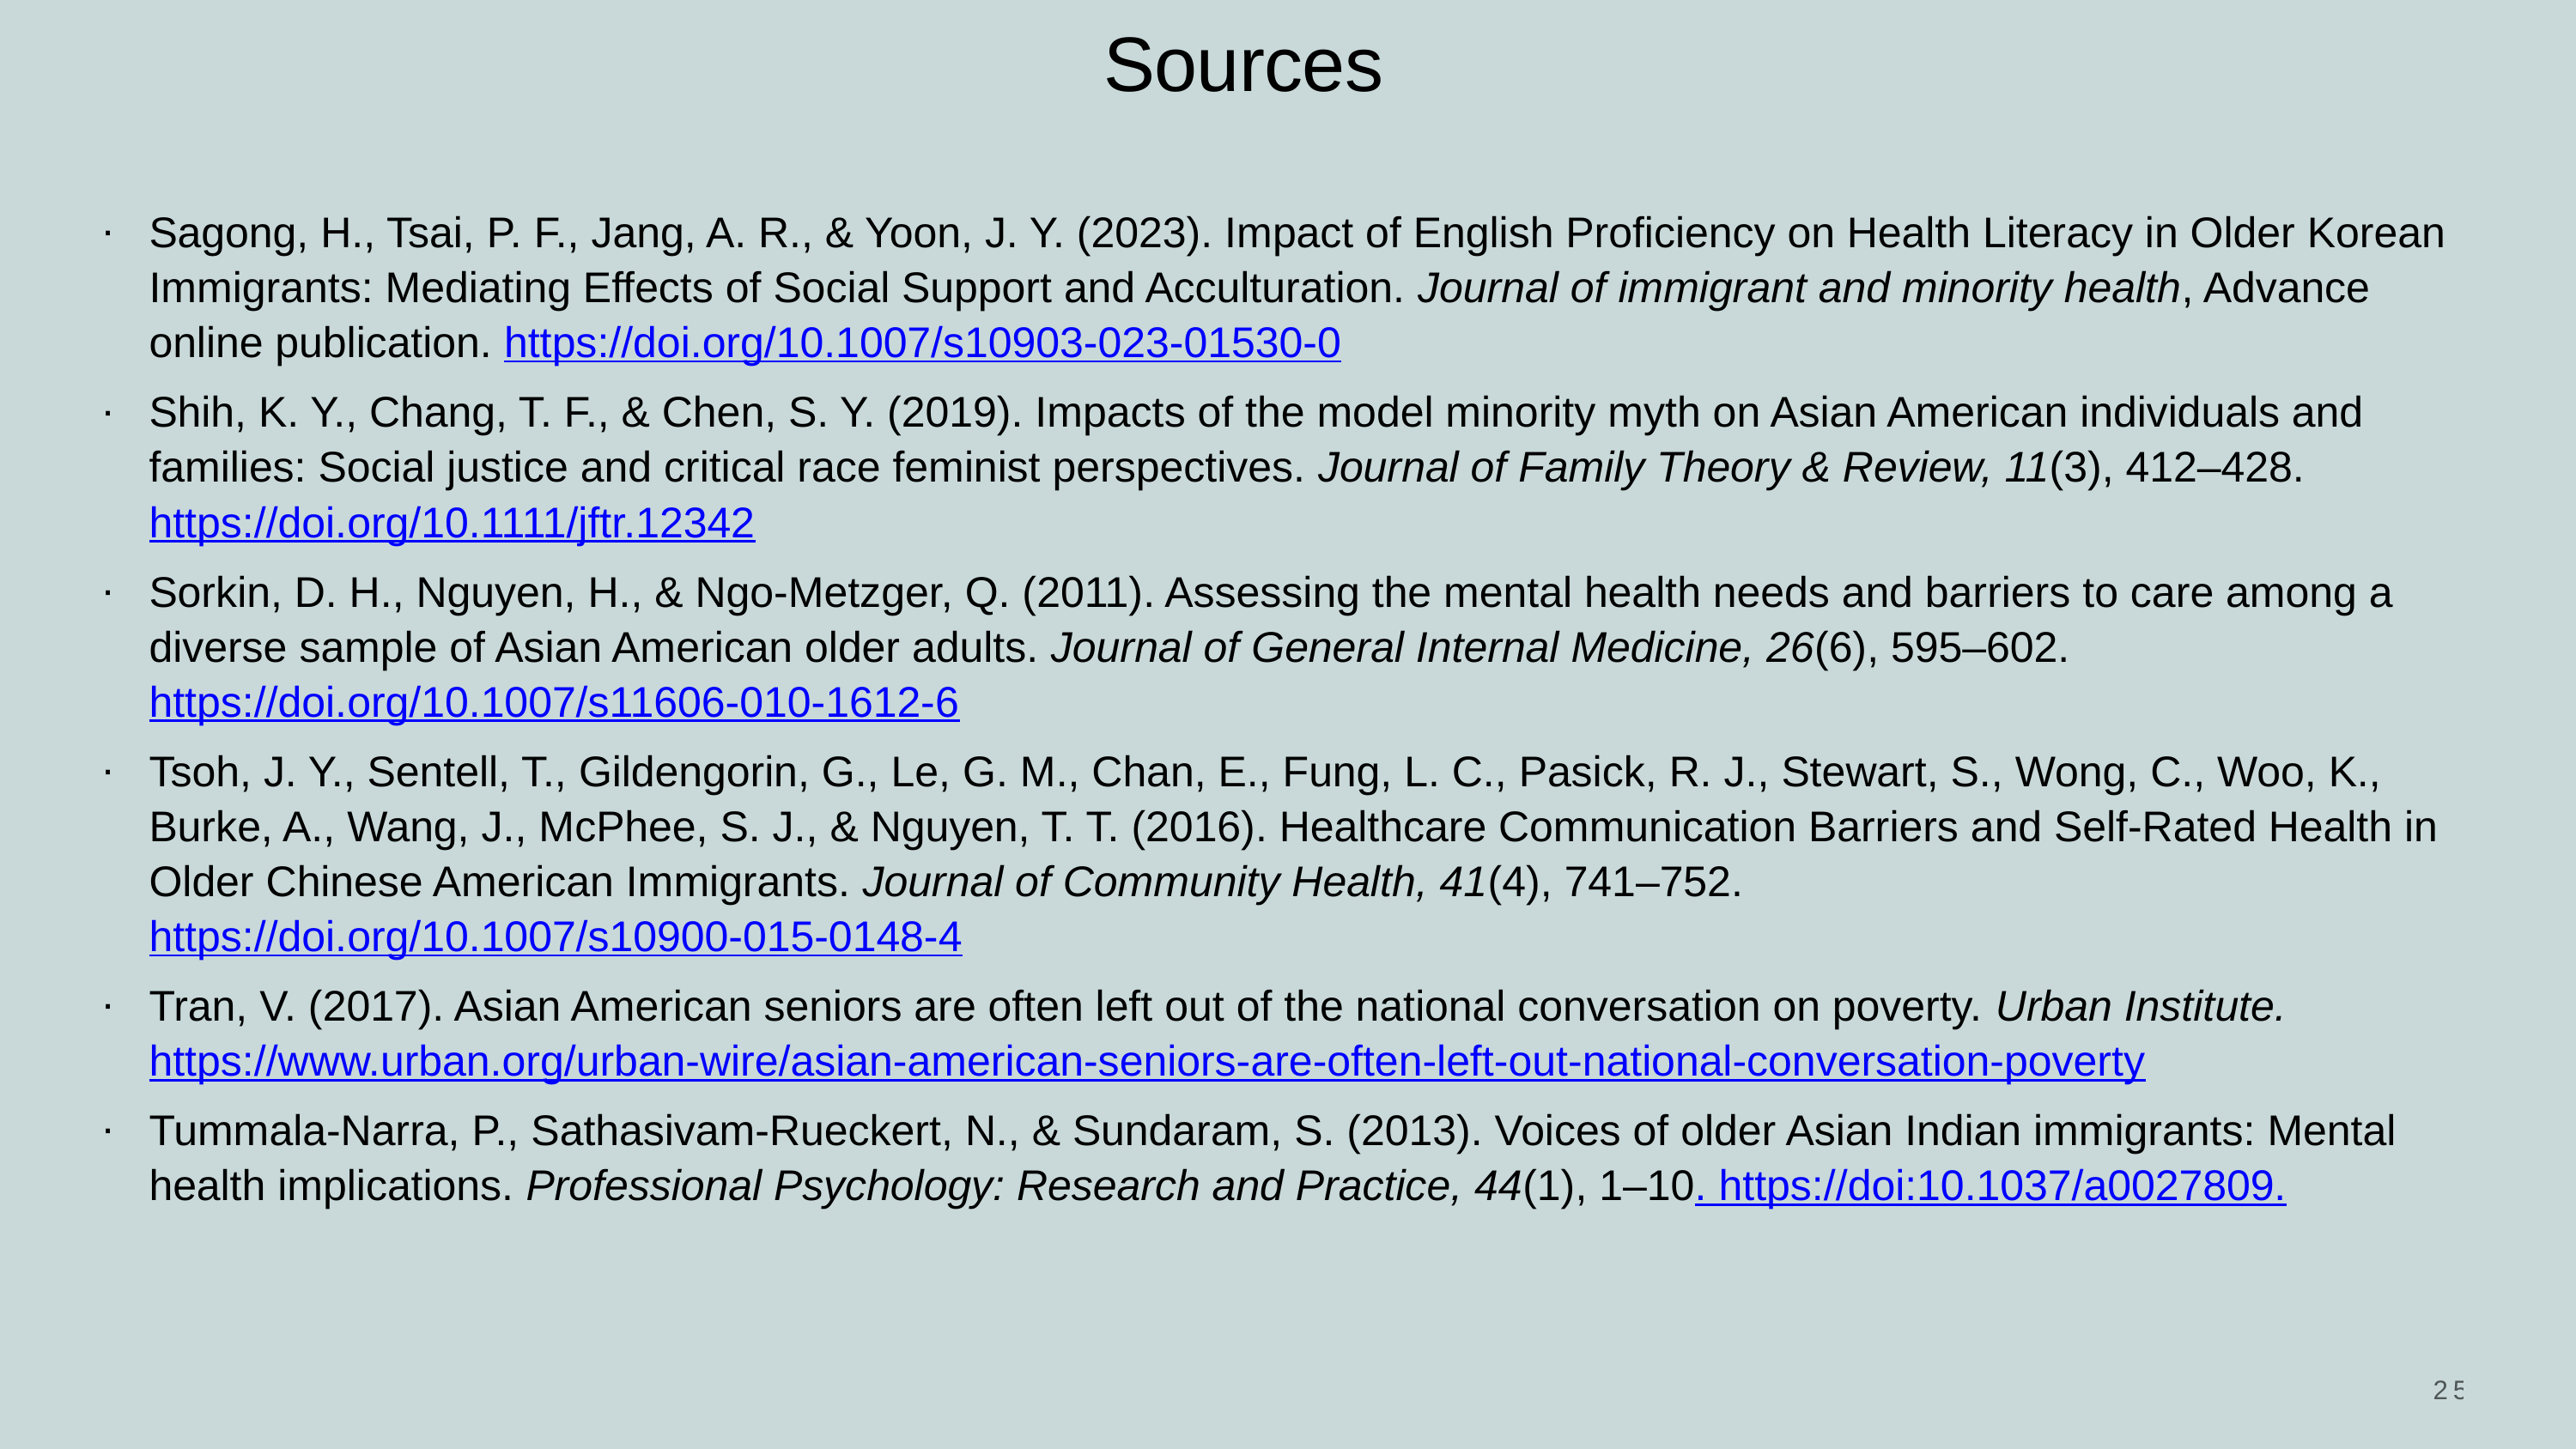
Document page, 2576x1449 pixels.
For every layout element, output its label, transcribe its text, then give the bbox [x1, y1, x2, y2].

text_box 25 [2122, 1373, 2469, 1405]
text_box Sources [1103, 14, 2576, 107]
text_box Sagong, H., Tsai, P. F., Jang, A. R., & Yoon, J. Y. (2023). Impact of English Proficiency on Health Literacy in Older Korean Immigrants: Mediating Effects of Social Support and Acculturation. Journal of immigrant and minority health, Advance online publication. https://doi.org/10.1007/s10903-023-01530-0 Shih, K. Y., Chang, T. F., & Chen, S. Y. (2019). Impacts of the model minority myth on Asian American individuals and families: Social justice and critical race feminist perspectives. Journal of Family Theory & Review, 11(3), 412–428. https://doi.org/10.1111/jftr.12342 Sorkin, D. H., Nguyen, H., & Ngo-Metzger, Q. (2011). Assessing the mental health needs and barriers to care among a diverse sample of Asian American older adults. Journal of General Internal Medicine, 26(6), 595–602. https://doi.org/10.1007/s11606-010-1612-6 Tsoh, J. Y., Sentell, T., Gildengorin, G., Le, G. M., Chan, E., Fung, L. C., Pasick, R. J., Stewart, S., Wong, C., Woo, K., Burke, A., Wang, J., McPhee, S. J., & Nguyen, T. T. (2016). Healthcare Communication Barriers and Self-Rated Health in Older Chinese American Immigrants. Journal of Community Health, 41(4), 741–752. https://doi.org/10.1007/s10900-015-0148-4 Tran, V. (2017). Asian American seniors are often left out of the national conversation on poverty. Urban Institute. https://www.urban.org/urban-wire/asian-american-seniors-are-often-left-out-national-conversation-poverty Tummala-Narra, P., Sathasivam-Rueckert, N., & Sundaram, S. (2013). Voices of older Asian Indian immigrants: Mental health implications. Professional Psychology: Research and Practice, 44(1), 1–10. https://doi:10.1037/a0027809. [100, 201, 2476, 1274]
